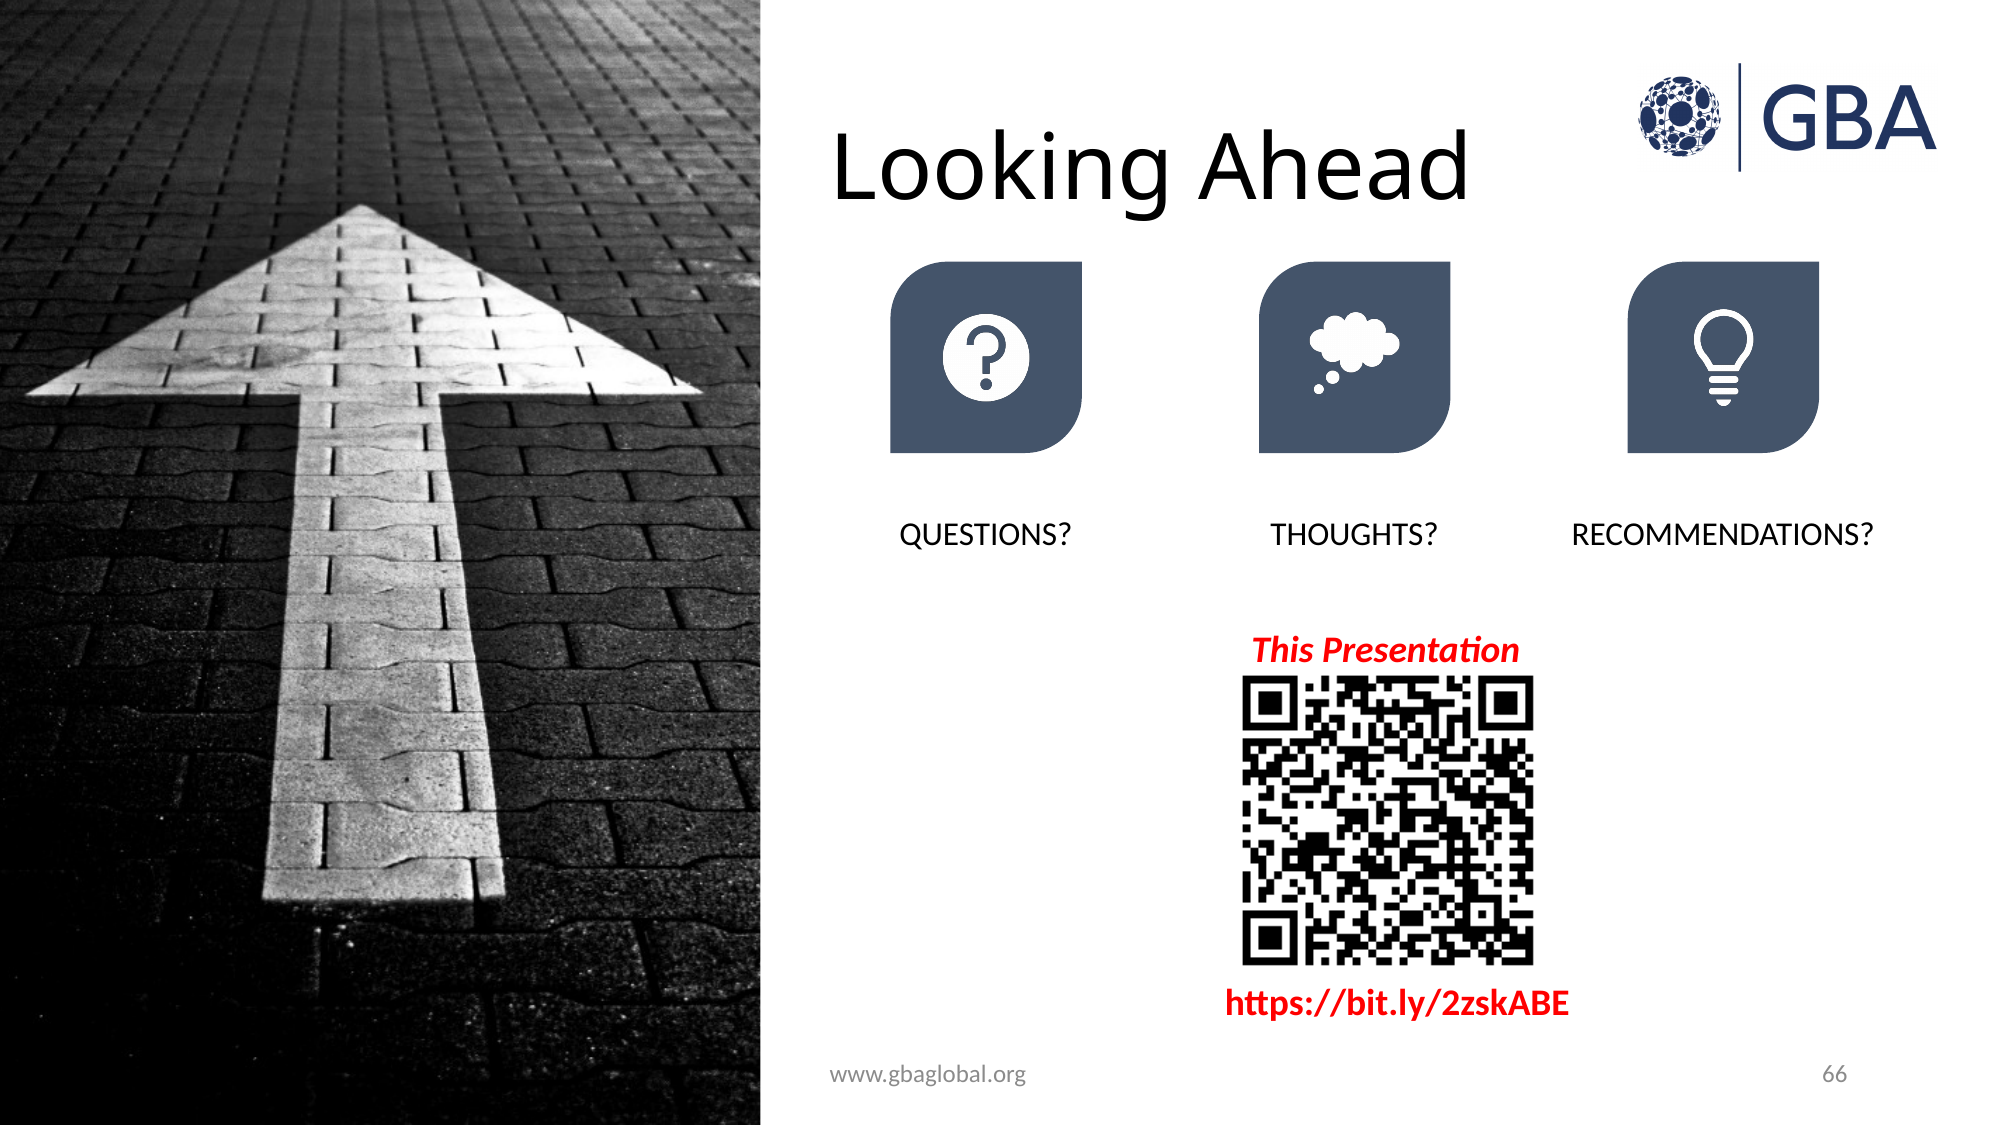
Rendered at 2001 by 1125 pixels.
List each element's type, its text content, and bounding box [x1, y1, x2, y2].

slide_number 66 [1667, 1042, 1863, 1103]
title Looking Ahead [814, 103, 1895, 158]
picture [0, 0, 761, 1125]
text_box https://bit.ly/2zskABE [1209, 970, 1585, 1031]
picture [1232, 665, 1546, 978]
footer www.gbaglobal.org [814, 1042, 1494, 1103]
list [814, 158, 1895, 734]
picture [1637, 63, 1938, 172]
